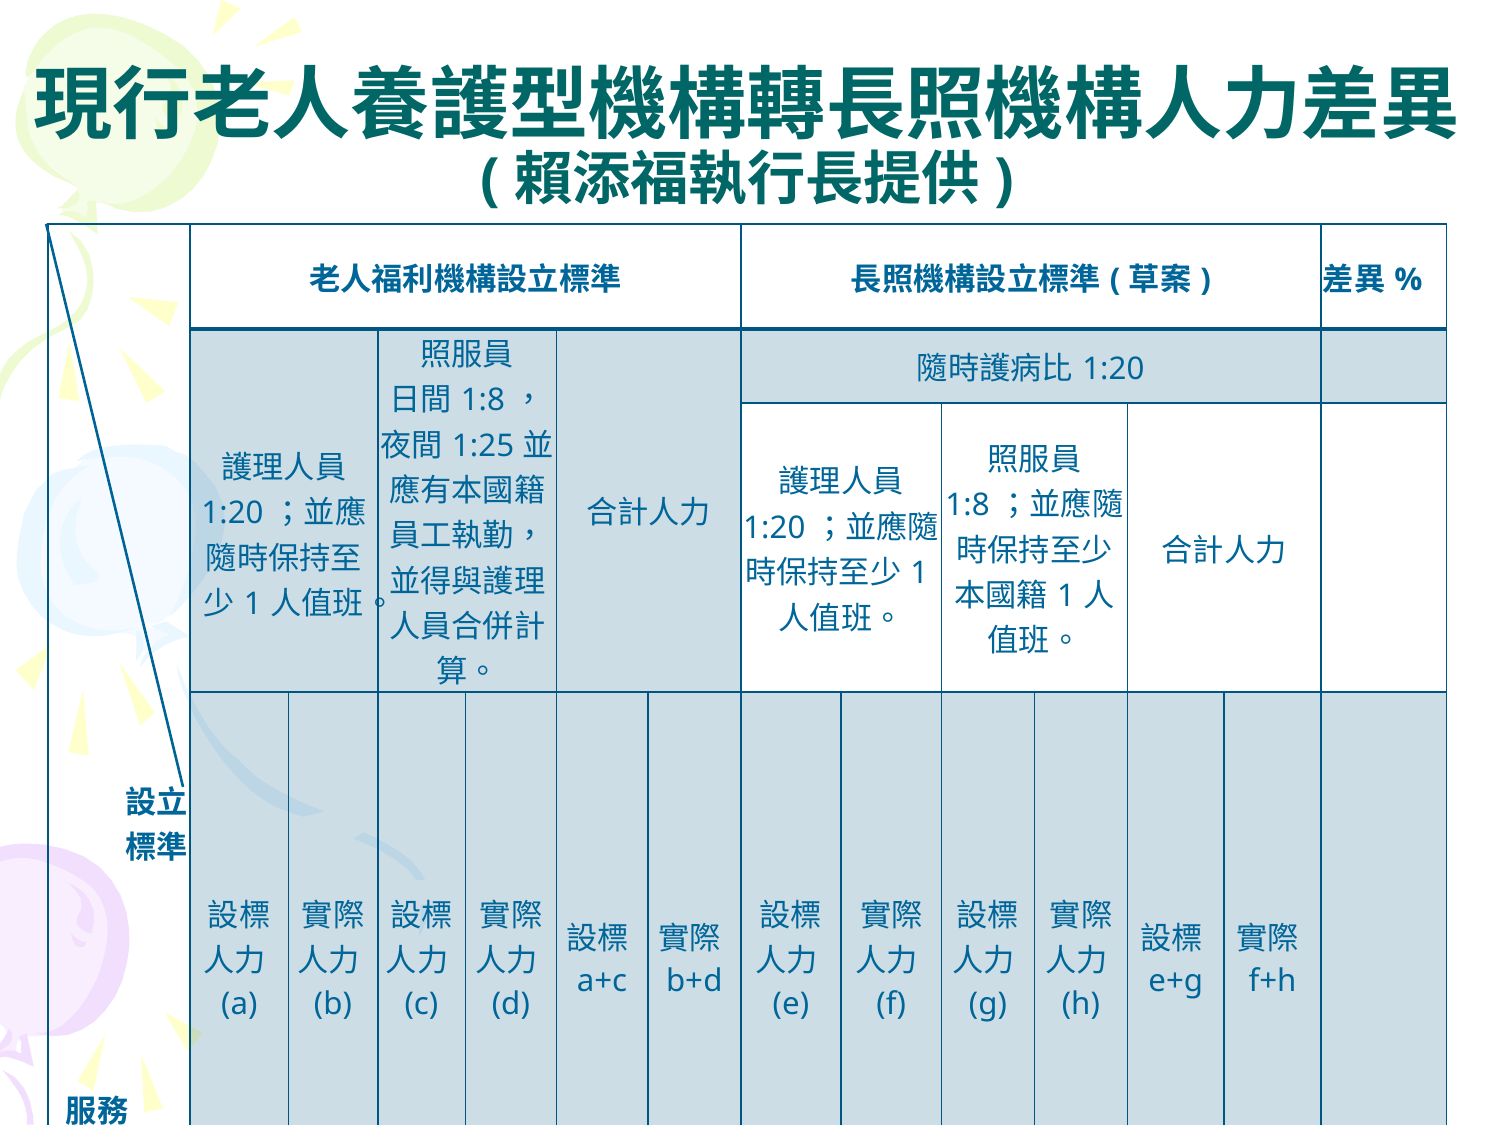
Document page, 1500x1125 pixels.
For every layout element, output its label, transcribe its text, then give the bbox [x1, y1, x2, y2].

table_cell 實際 人力(f) [842, 693, 941, 1125]
table_cell 隨時護病比1:20 [742, 331, 1320, 402]
table_cell [1322, 331, 1446, 402]
table_cell 實際b+d [649, 693, 740, 1125]
table_header 設立 標準 服務 規模 (床) [49, 225, 189, 1125]
table_cell 設標 人力(g) [942, 693, 1034, 1125]
table_cell 合計人力 [1128, 404, 1320, 691]
table_cell 護理人員 1:20；並應隨時保持至少1人值班。 [191, 331, 377, 691]
table_cell 實際f+h [1225, 693, 1320, 1125]
table_cell 設標e+g [1128, 693, 1223, 1125]
table_cell 實際 人力(d) [466, 693, 556, 1125]
table_cell 實際 人力(h) [1035, 693, 1127, 1125]
table_header 長照機構設立標準(草案) [742, 225, 1320, 327]
table_cell 實際 人力(b) [289, 693, 377, 1125]
table_cell 設標a+c [557, 693, 647, 1125]
table_cell 照服員 1:8；並應隨時保持至少本國籍1人值班。 [942, 404, 1127, 691]
table_header 差異% [1322, 225, 1446, 327]
table_cell 照服員 日間1:8，夜間1:25並應有本國籍員工執勤，並得與護理人員合併計算。 [379, 331, 556, 691]
table_cell 設標 人力(a) [191, 693, 288, 1125]
table_cell 護理人員 1:20；並應隨時保持至少1人值班。 [742, 404, 941, 691]
table_header 老人福利機構設立標準 [191, 225, 740, 327]
table_cell 設標 人力(c) [379, 693, 465, 1125]
table_cell [1322, 404, 1446, 691]
table_cell 合計人力 [557, 331, 740, 691]
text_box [45, 223, 184, 788]
title 現行老人養護型機構轉長照機構人力差異 (賴添福執行長提供) [17, 32, 1477, 221]
table_cell [1322, 693, 1446, 1125]
table_cell 設標 人力(e) [742, 693, 840, 1125]
